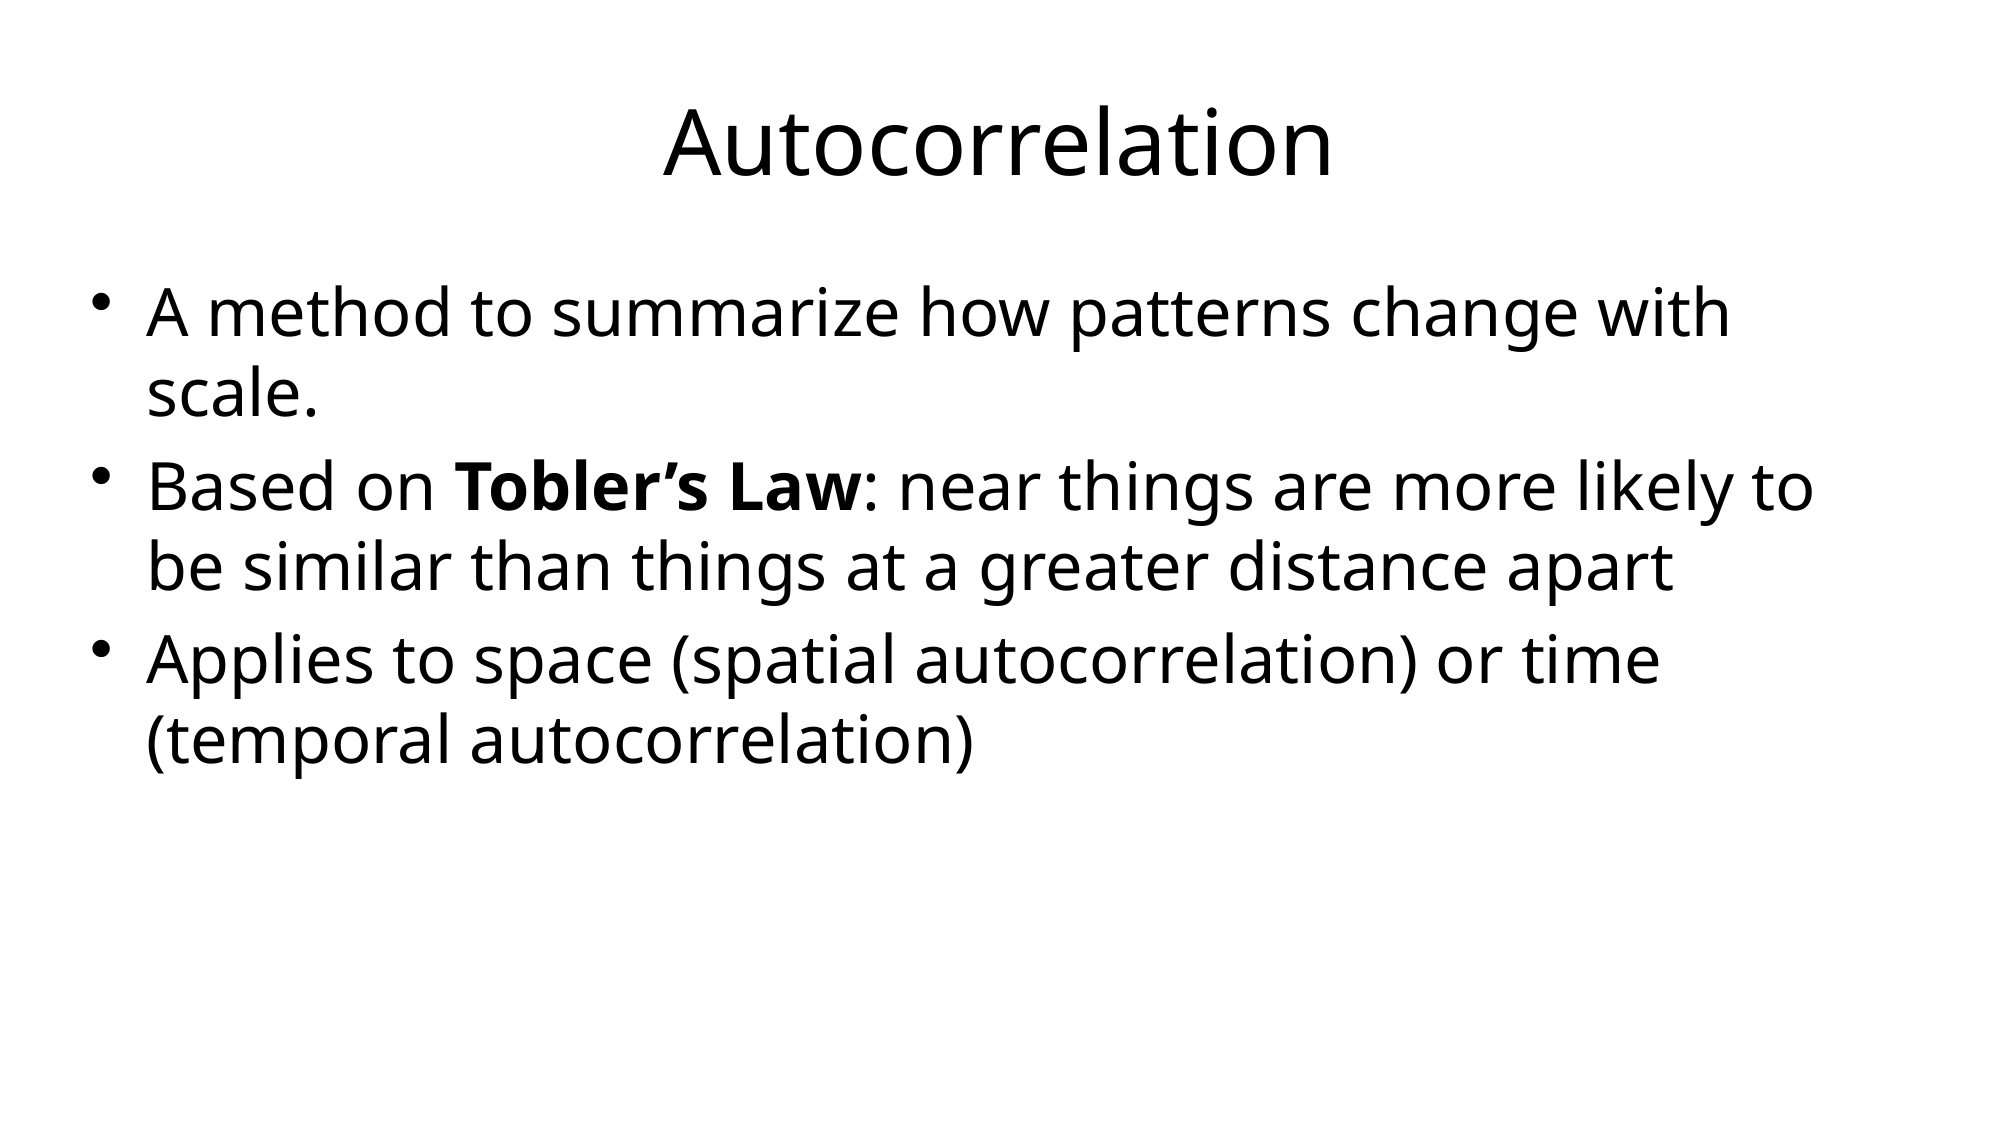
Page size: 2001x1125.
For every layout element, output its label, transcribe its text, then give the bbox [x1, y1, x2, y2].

title Autocorrelation [150, 99, 1850, 262]
list A method to summarize how patterns change with scale. Based on Tobler’s Law: near things are more likely to be similar than things at a greater distance apart Applies to space (spatial autocorrelation) or time (temporal autocorrelation) [75, 262, 1925, 938]
